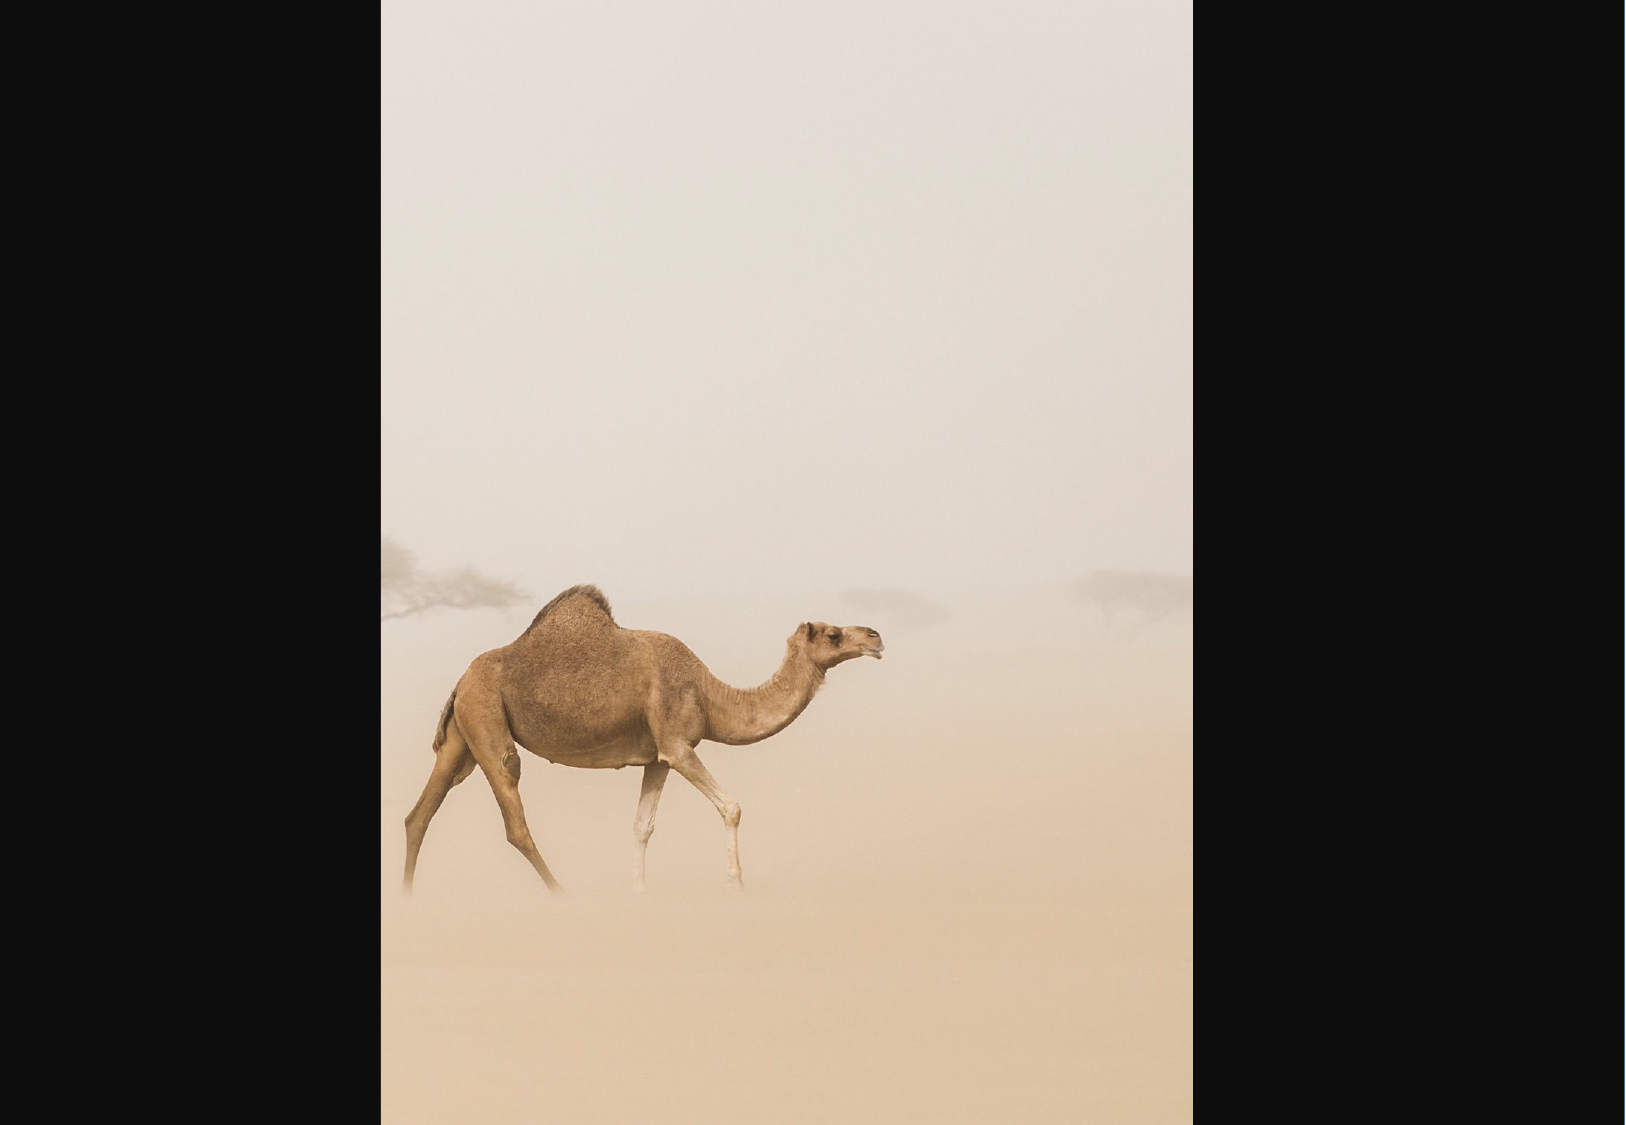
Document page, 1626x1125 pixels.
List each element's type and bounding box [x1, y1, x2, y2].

text_box [0, 0, 380, 1125]
text_box [1193, 0, 1625, 1125]
picture [380, 0, 1193, 1125]
